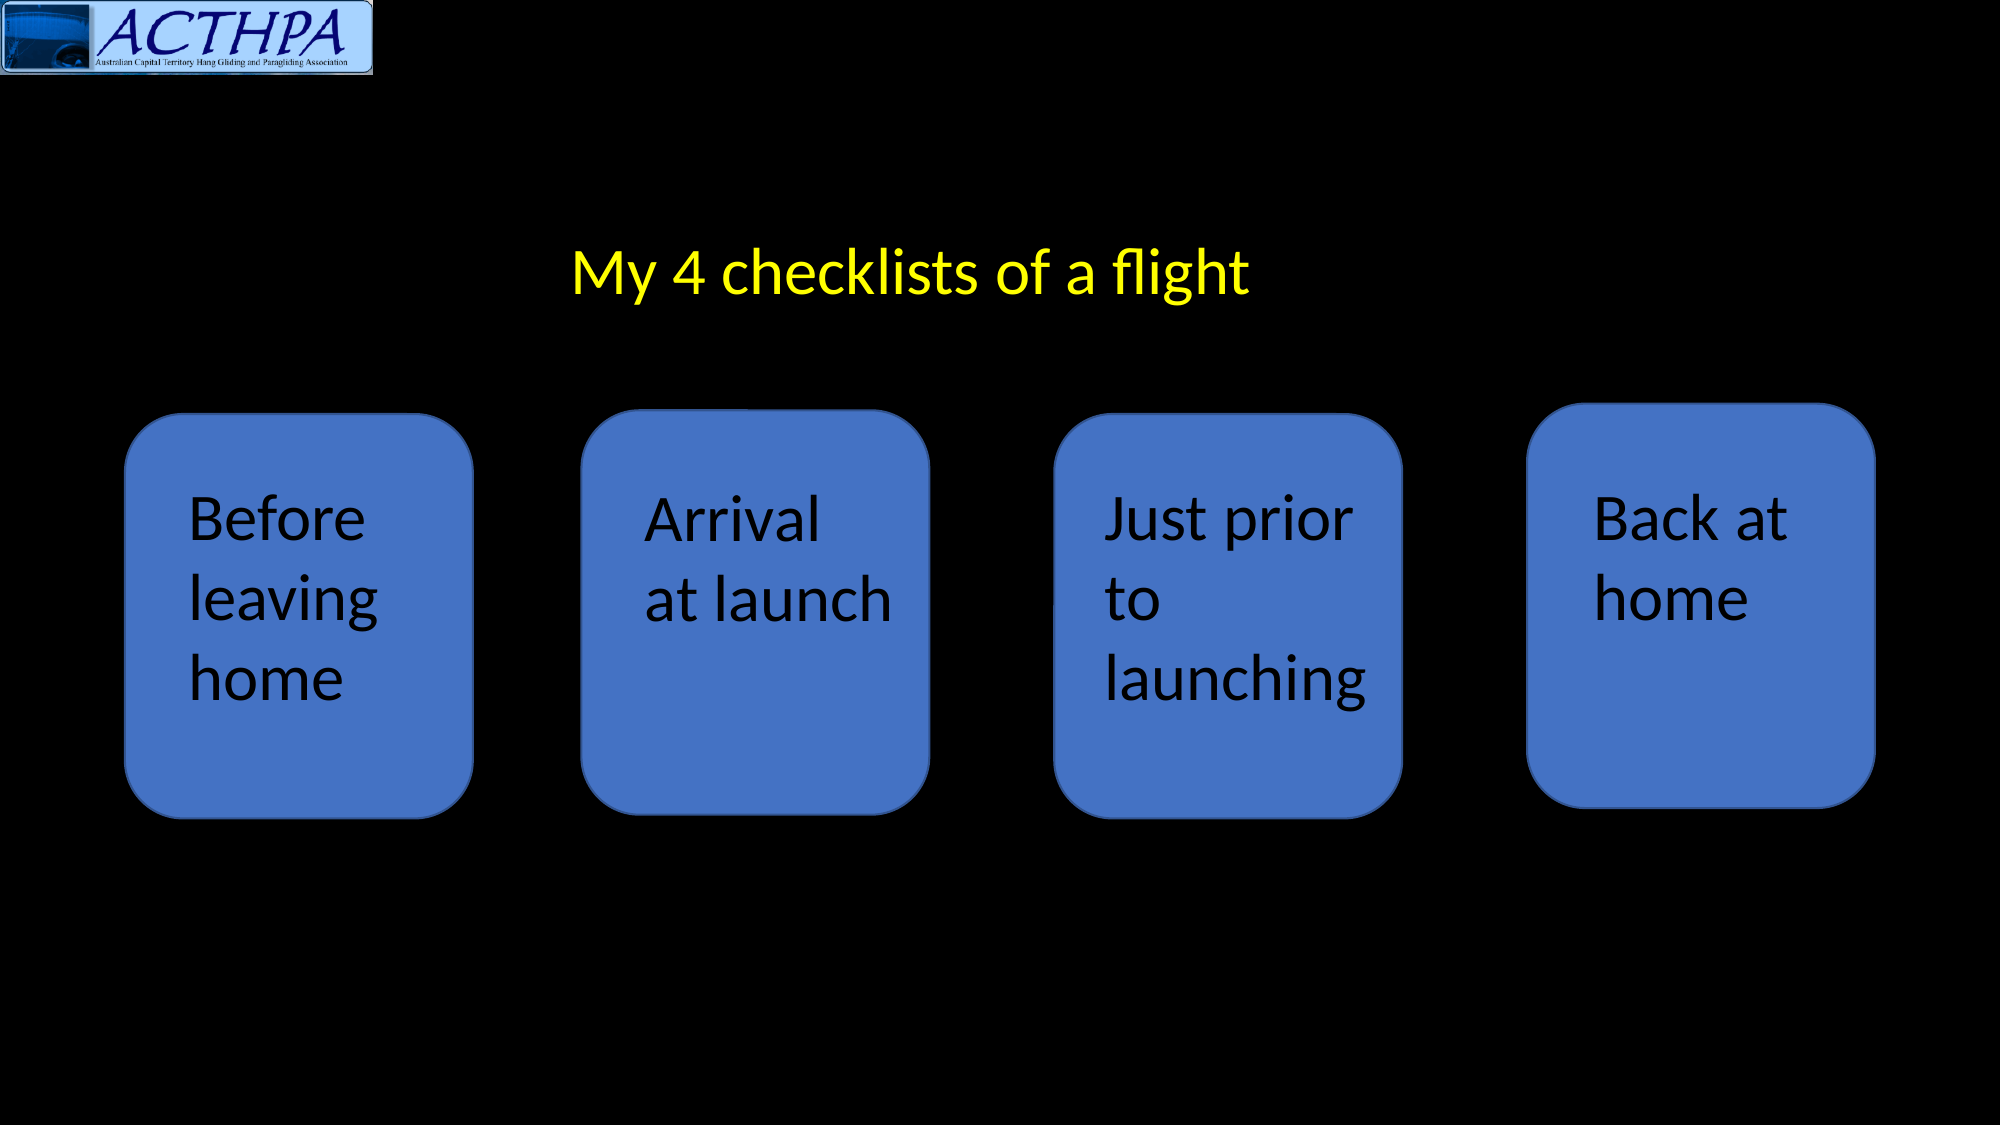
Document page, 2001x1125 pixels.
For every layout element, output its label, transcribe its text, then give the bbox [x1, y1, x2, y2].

text_box Before leaving home [173, 466, 457, 722]
text_box Arrival at launch [630, 467, 914, 643]
text_box [123, 412, 474, 820]
text_box [580, 409, 931, 816]
text_box [1526, 402, 1876, 810]
picture [0, 0, 373, 75]
text_box Just prior to launching [1089, 466, 1403, 722]
text_box Back at home [1578, 466, 1862, 642]
text_box [1053, 412, 1404, 820]
text_box My 4 checklists of a flight [555, 220, 1372, 316]
